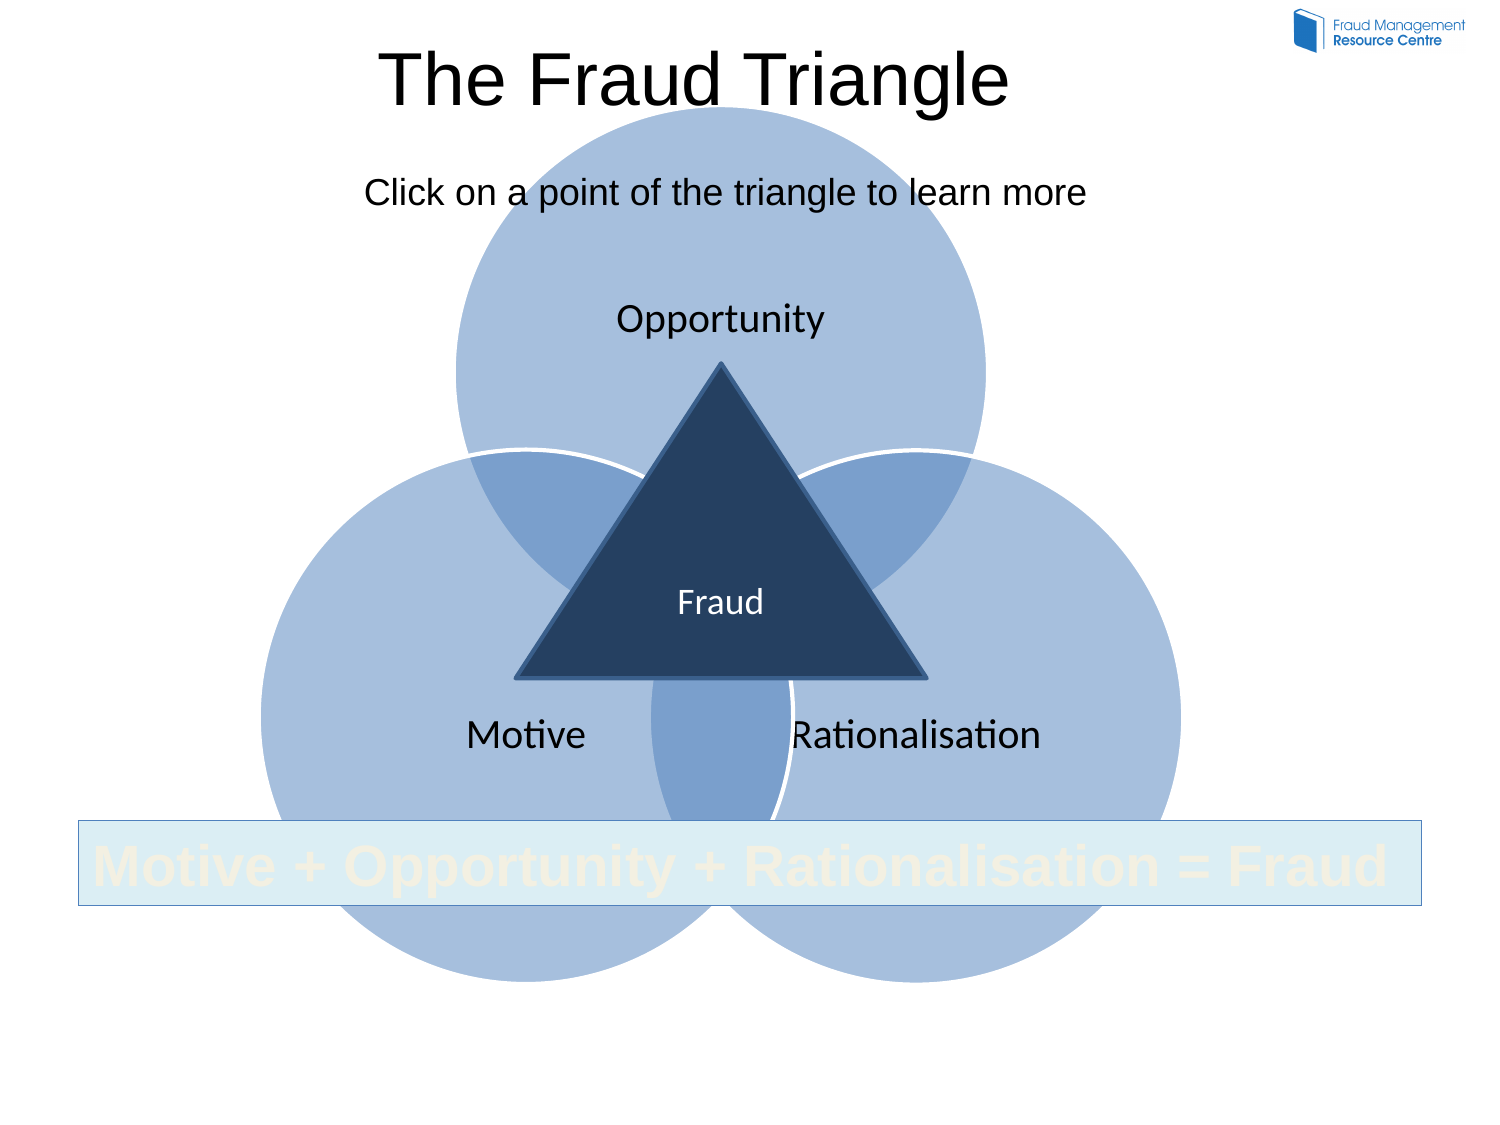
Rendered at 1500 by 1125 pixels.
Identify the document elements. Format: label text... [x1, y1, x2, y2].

text_box Motive + Opportunity + Rationalisation = Fraud [78, 820, 143, 906]
picture [1293, 8, 1467, 54]
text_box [148, 104, 1298, 996]
text_box Motive + Opportunity + Rationalisation = Fraud [1303, 820, 1422, 906]
text_box The Fraud Triangle [363, 23, 1172, 103]
